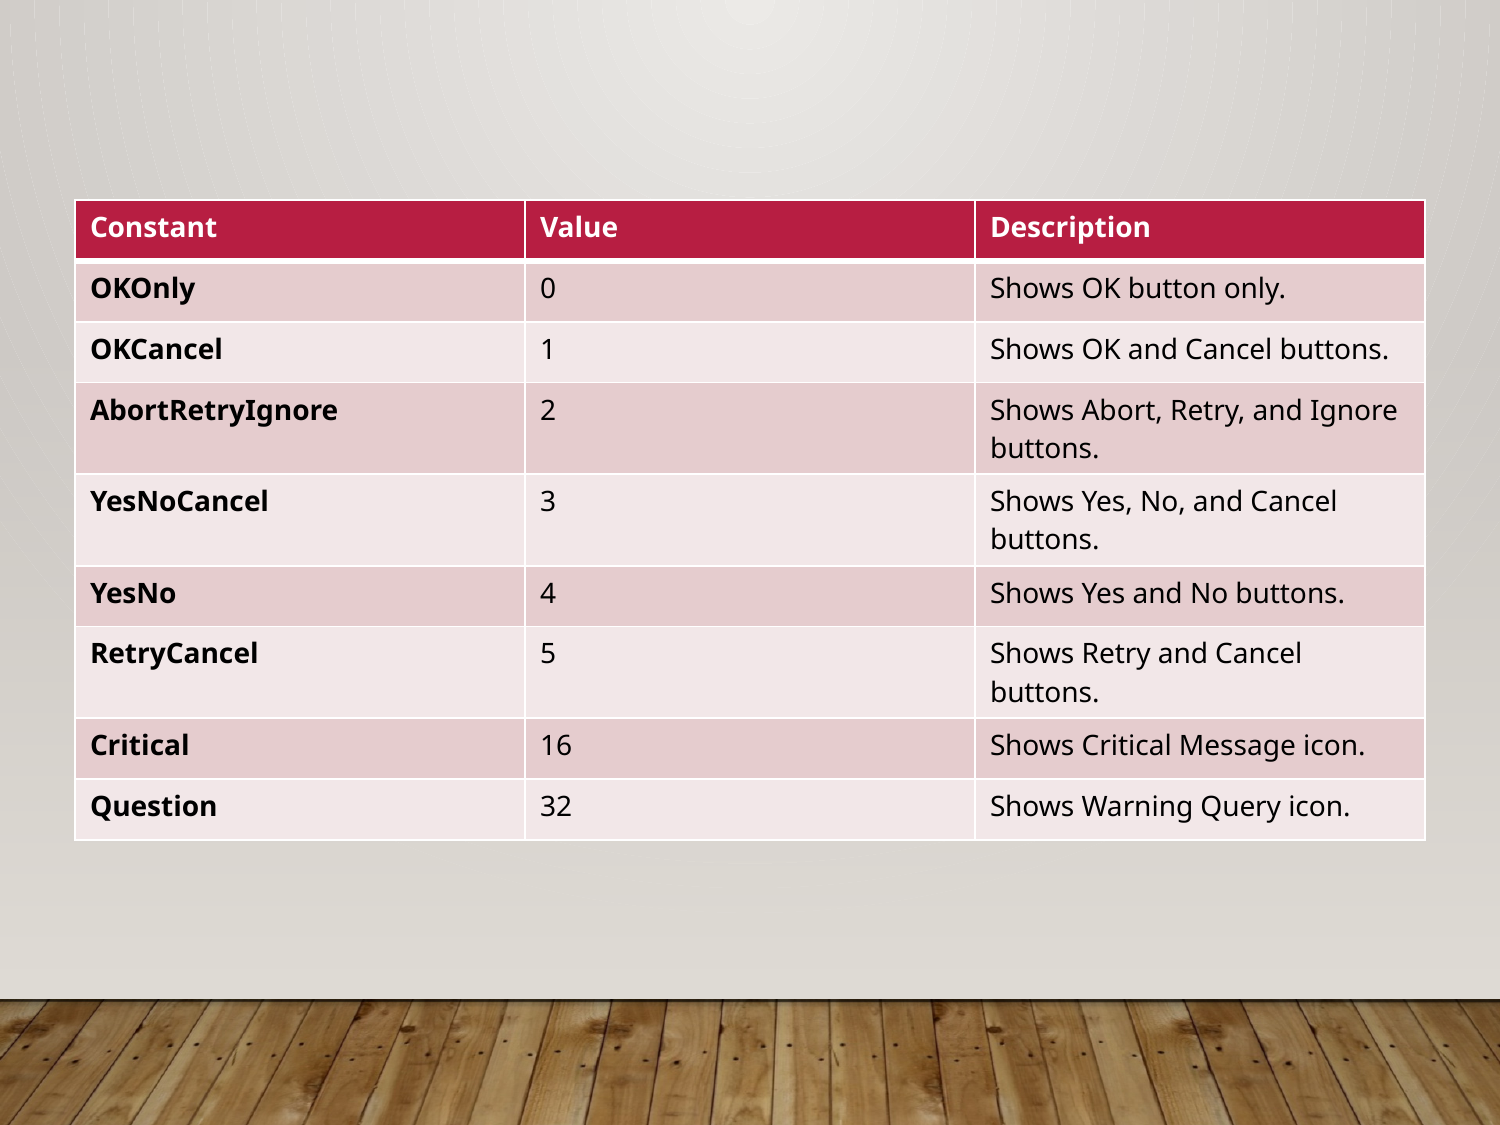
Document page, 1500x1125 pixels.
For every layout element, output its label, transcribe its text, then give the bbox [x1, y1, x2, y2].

table_cell Critical [76, 719, 524, 778]
table_cell Shows Yes and No buttons. [976, 567, 1424, 626]
picture [0, 999, 1500, 1125]
table_cell 1 [526, 323, 974, 382]
table_cell Shows Yes, No, and Cancel buttons. [976, 475, 1424, 565]
table_cell 16 [526, 719, 974, 778]
table_cell 2 [526, 383, 974, 473]
table_cell Shows OK and Cancel buttons. [976, 323, 1424, 382]
table_cell Shows Abort, Retry, and Ignore buttons. [976, 383, 1424, 473]
table_cell AbortRetryIgnore [76, 383, 524, 473]
table_cell YesNo [76, 567, 524, 626]
table_cell 32 [526, 780, 974, 839]
table_cell YesNoCancel [76, 475, 524, 565]
table_cell 5 [526, 627, 974, 717]
table_header Constant [76, 201, 524, 258]
table_cell Shows OK button only. [976, 264, 1424, 321]
table_cell OKCancel [76, 323, 524, 382]
table_header Value [526, 201, 974, 258]
table_header Description [976, 201, 1424, 258]
table_cell 4 [526, 567, 974, 626]
table_cell Shows Critical Message icon. [976, 719, 1424, 778]
table_cell 3 [526, 475, 974, 565]
table_cell Question [76, 780, 524, 839]
table_cell Shows Retry and Cancel buttons. [976, 627, 1424, 717]
table_cell OKOnly [76, 264, 524, 321]
table_cell 0 [526, 264, 974, 321]
table_cell Shows Warning Query icon. [976, 780, 1424, 839]
table_cell RetryCancel [76, 627, 524, 717]
